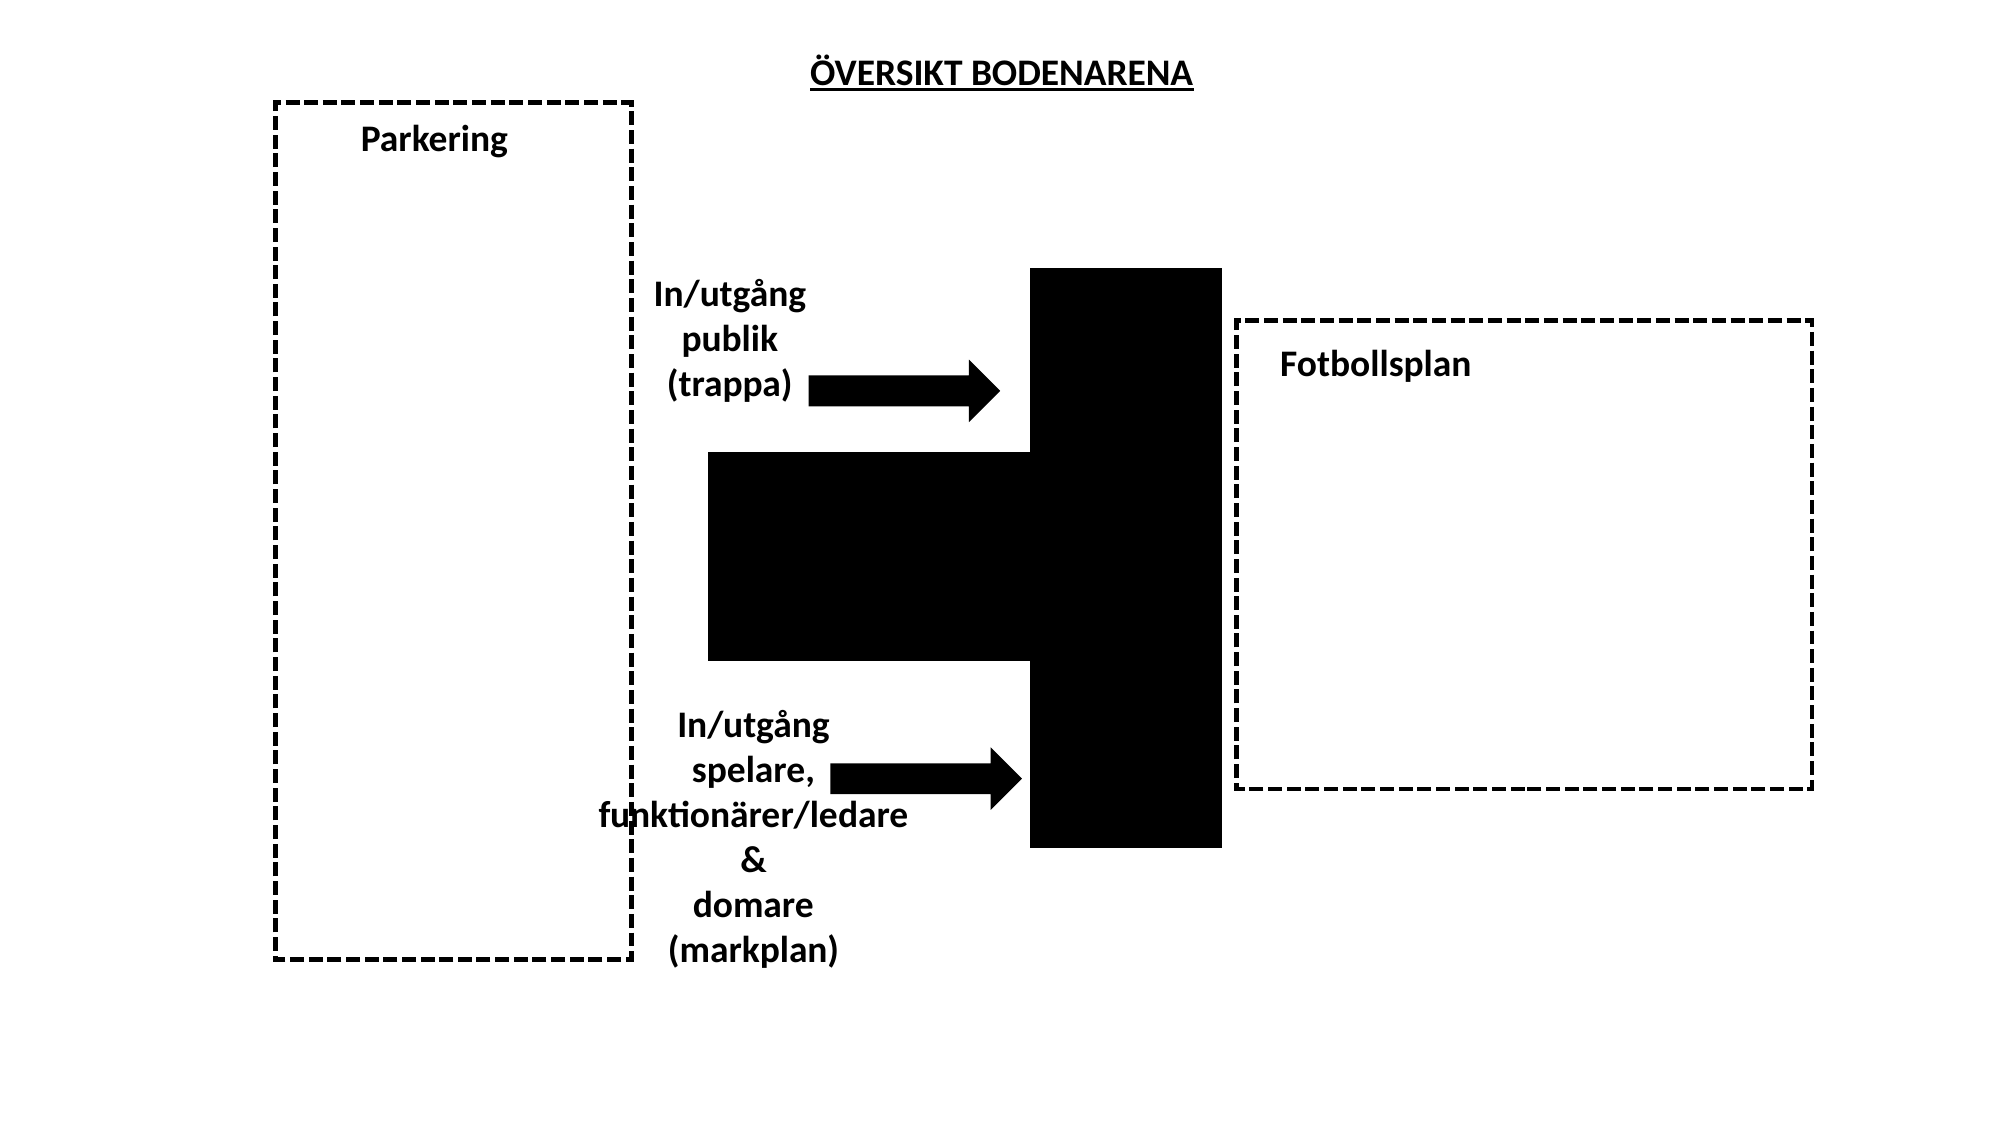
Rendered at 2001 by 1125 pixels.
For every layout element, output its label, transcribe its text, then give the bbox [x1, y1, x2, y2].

text_box ÖVERSIKT BODENARENA [795, 40, 1209, 101]
text_box In/utgång publik (trappa) [638, 261, 821, 411]
text_box [830, 747, 1022, 810]
text_box Fotbollsplan [1265, 331, 1487, 392]
text_box In/utgång spelare, funktionärer/ledare & domare (markplan) [583, 692, 924, 978]
text_box [708, 452, 1030, 661]
text_box Parkering [346, 106, 523, 167]
text_box P [1236, 319, 1813, 790]
text_box [1030, 268, 1222, 848]
text_box [808, 359, 1001, 423]
text_box P [274, 102, 632, 961]
